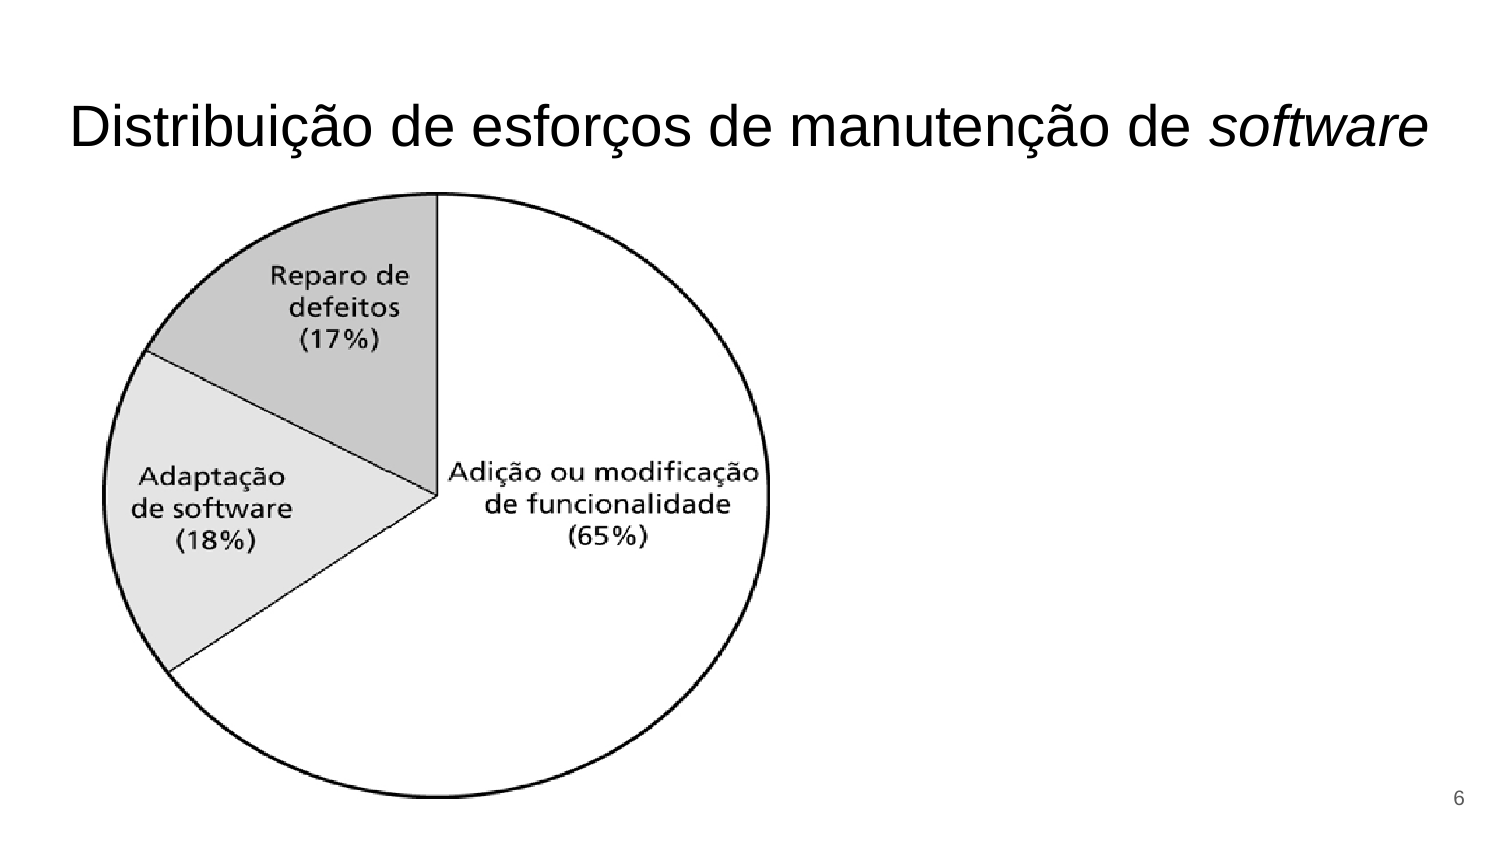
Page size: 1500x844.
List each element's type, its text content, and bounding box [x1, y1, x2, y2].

picture [91, 185, 777, 815]
slide_number 6 [1389, 764, 1480, 830]
title Distribuição de esforços de manutenção de software [51, 72, 1449, 167]
